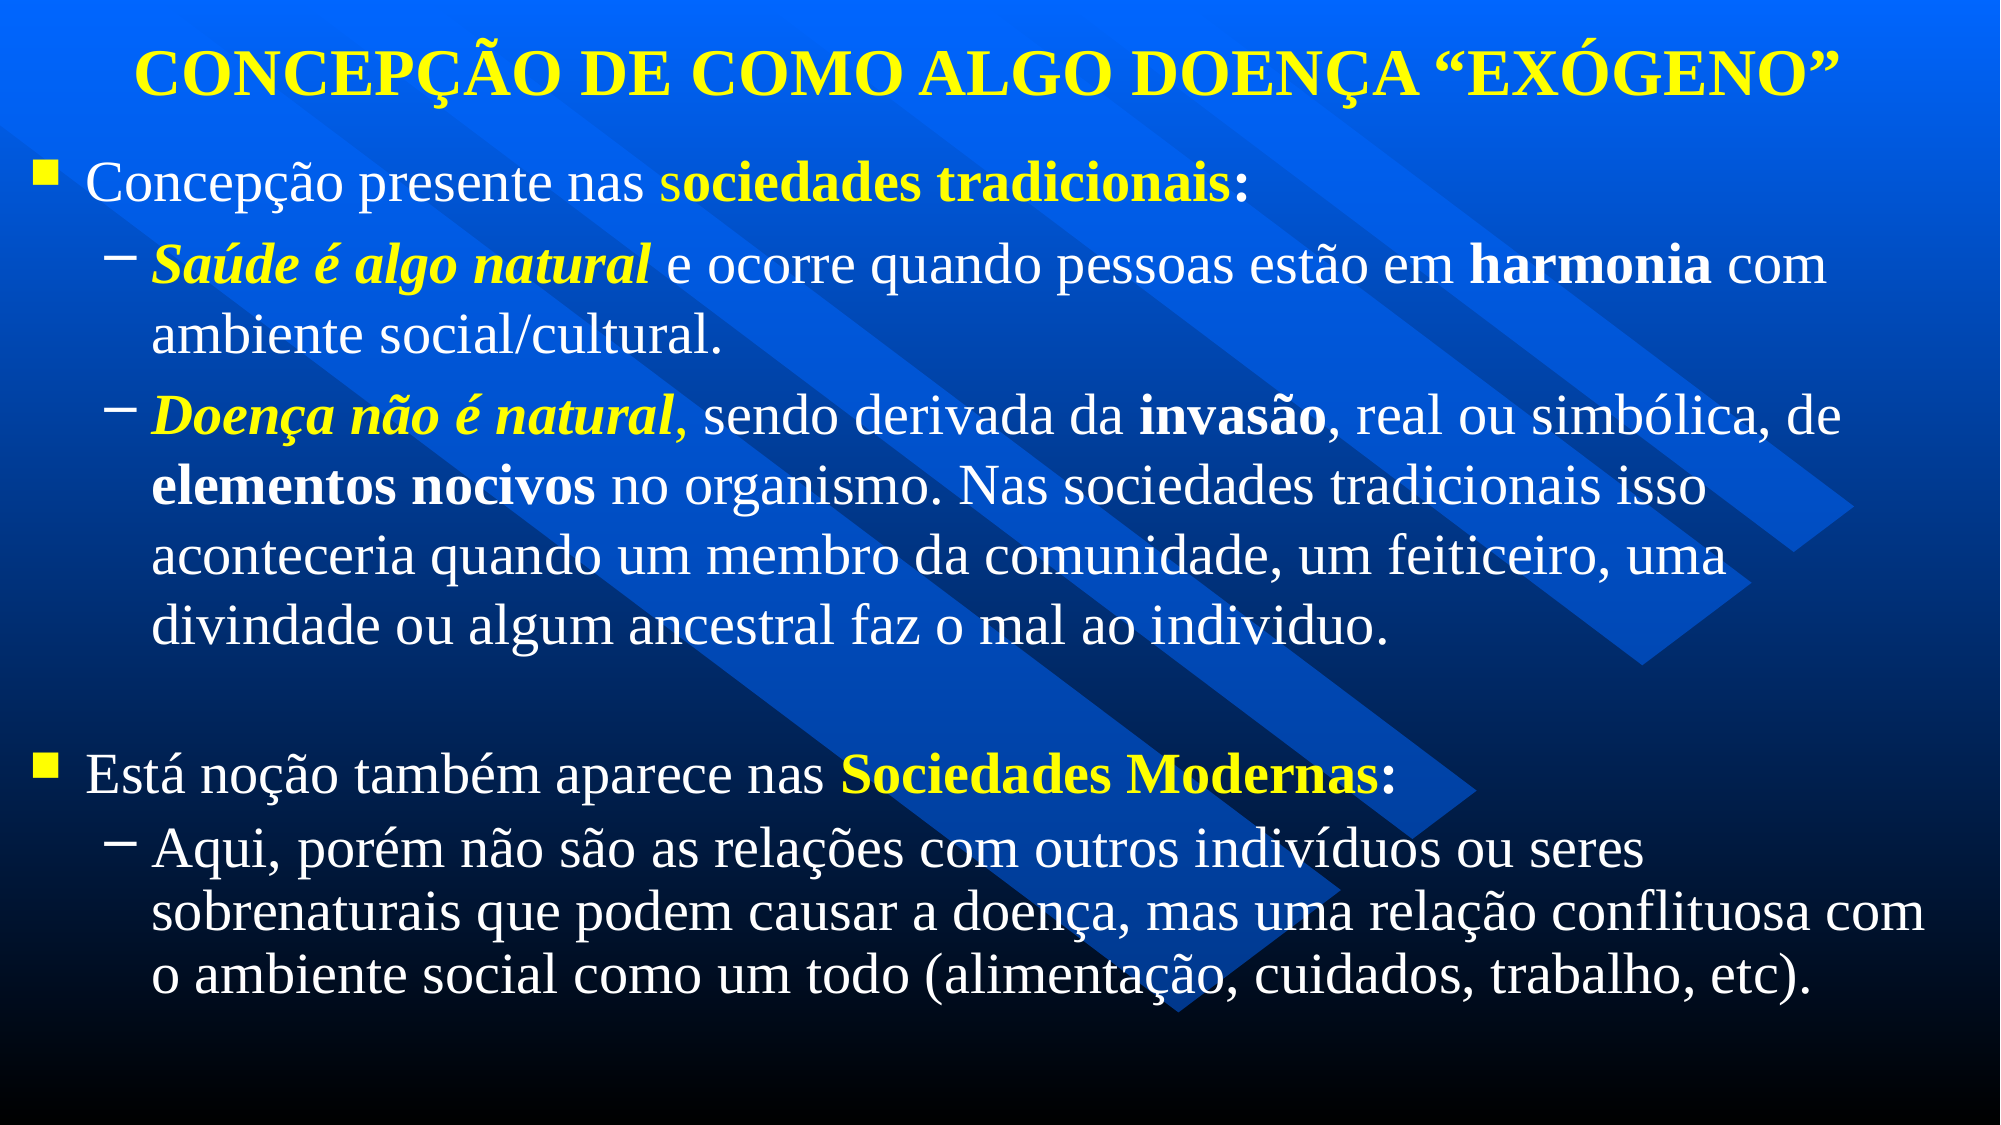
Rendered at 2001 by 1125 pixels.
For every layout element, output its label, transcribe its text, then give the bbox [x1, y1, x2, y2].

title CONCEPÇÃO DE COMO ALGO DOENÇA “EXÓGENO” [60, 14, 1918, 123]
list Concepção presente nas sociedades tradicionais: Saúde é algo natural e ocorre quando pessoas estão em harmonia com ambiente social/cultural. Doença não é natural, sendo derivada da invasão, real ou simbólica, de elementos nocivos no organismo. Nas sociedades tradicionais isso aconteceria quando um membro da comunidade, um feiticeiro, uma divindade ou algum ancestral faz o mal ao individuo. Está noção também aparece nas Sociedades Modernas: Aqui, porém não são as relações com outros indivíduos ou seres sobrenaturais que podem causar a doença, mas uma relação conflituosa com o ambiente social como um todo (alimentação, cuidados, trabalho, etc). [14, 135, 1976, 1038]
